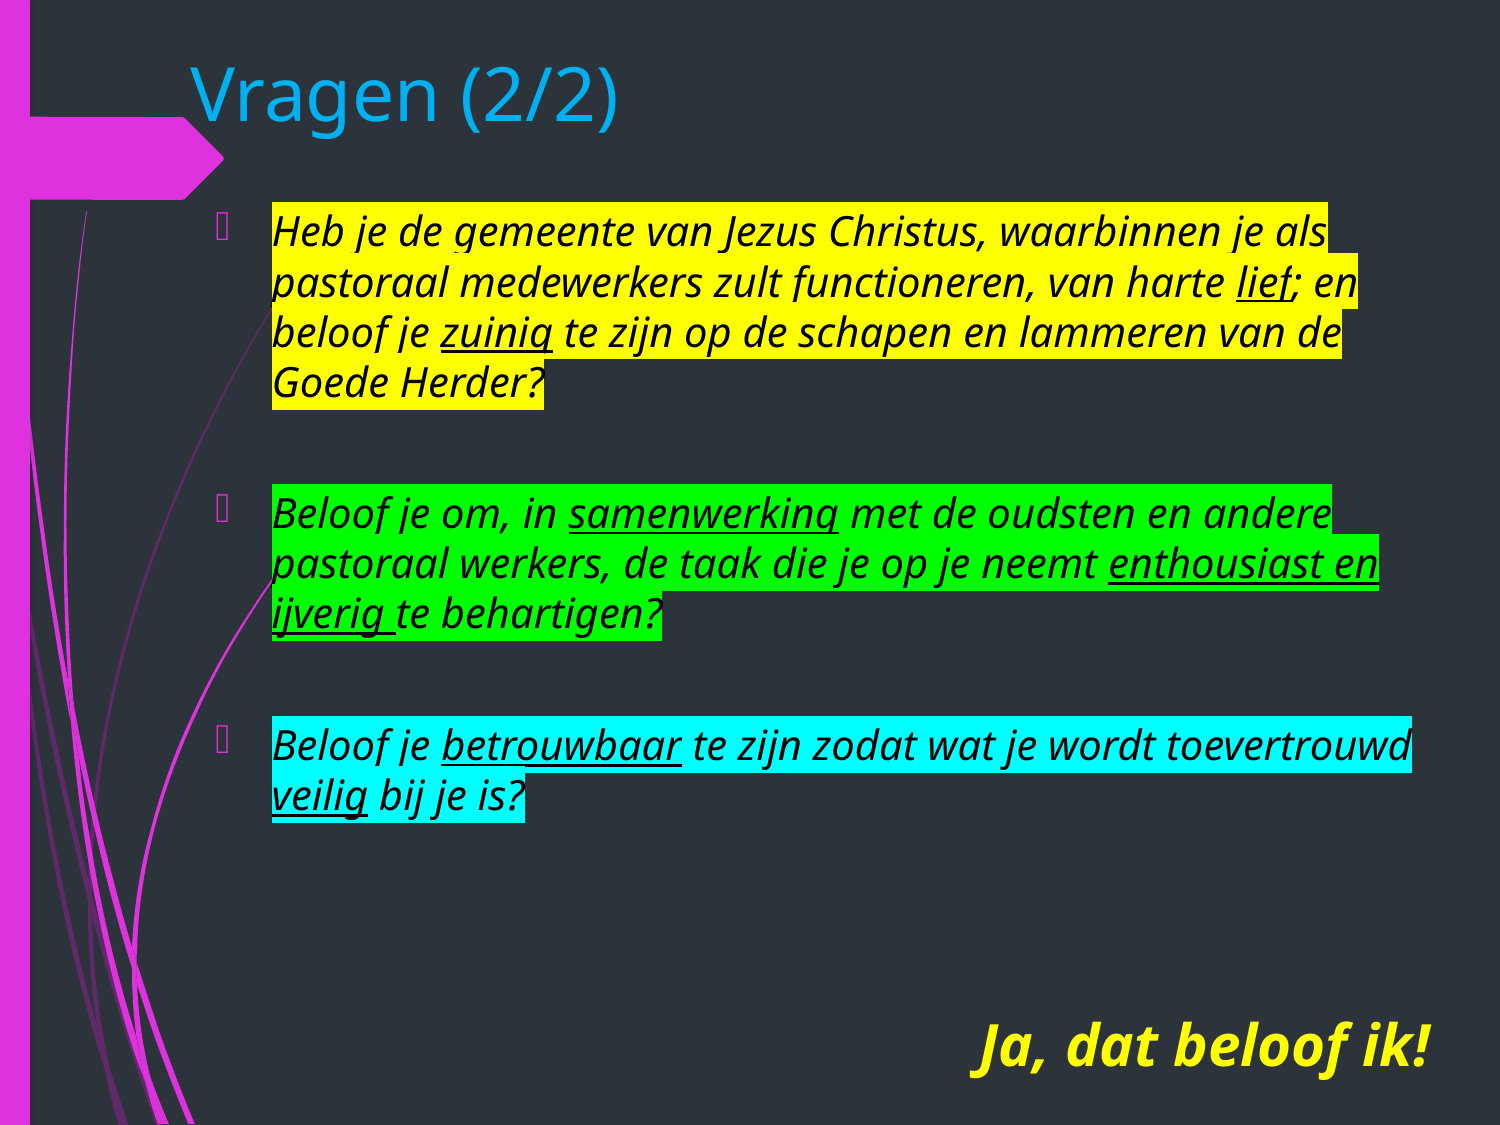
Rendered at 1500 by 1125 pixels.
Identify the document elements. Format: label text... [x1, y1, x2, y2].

list Heb je de gemeente van Jezus Christus, waarbinnen je als pastoraal medewerkers zult functioneren, van harte lief; en beloof je zuinig te zijn op de schapen en lammeren van de Goede Herder? Beloof je om, in samenwerking met de oudsten en andere pastoraal werkers, de taak die je op je neemt enthousiast en ijverig te behartigen? Beloof je betrouwbaar te zijn zodat wat je wordt toevertrouwd veilig bij je is? [200, 197, 1470, 996]
text_box Ja, dat beloof ik! [965, 1000, 1445, 1086]
title Vragen (2/2) [175, 39, 1500, 250]
